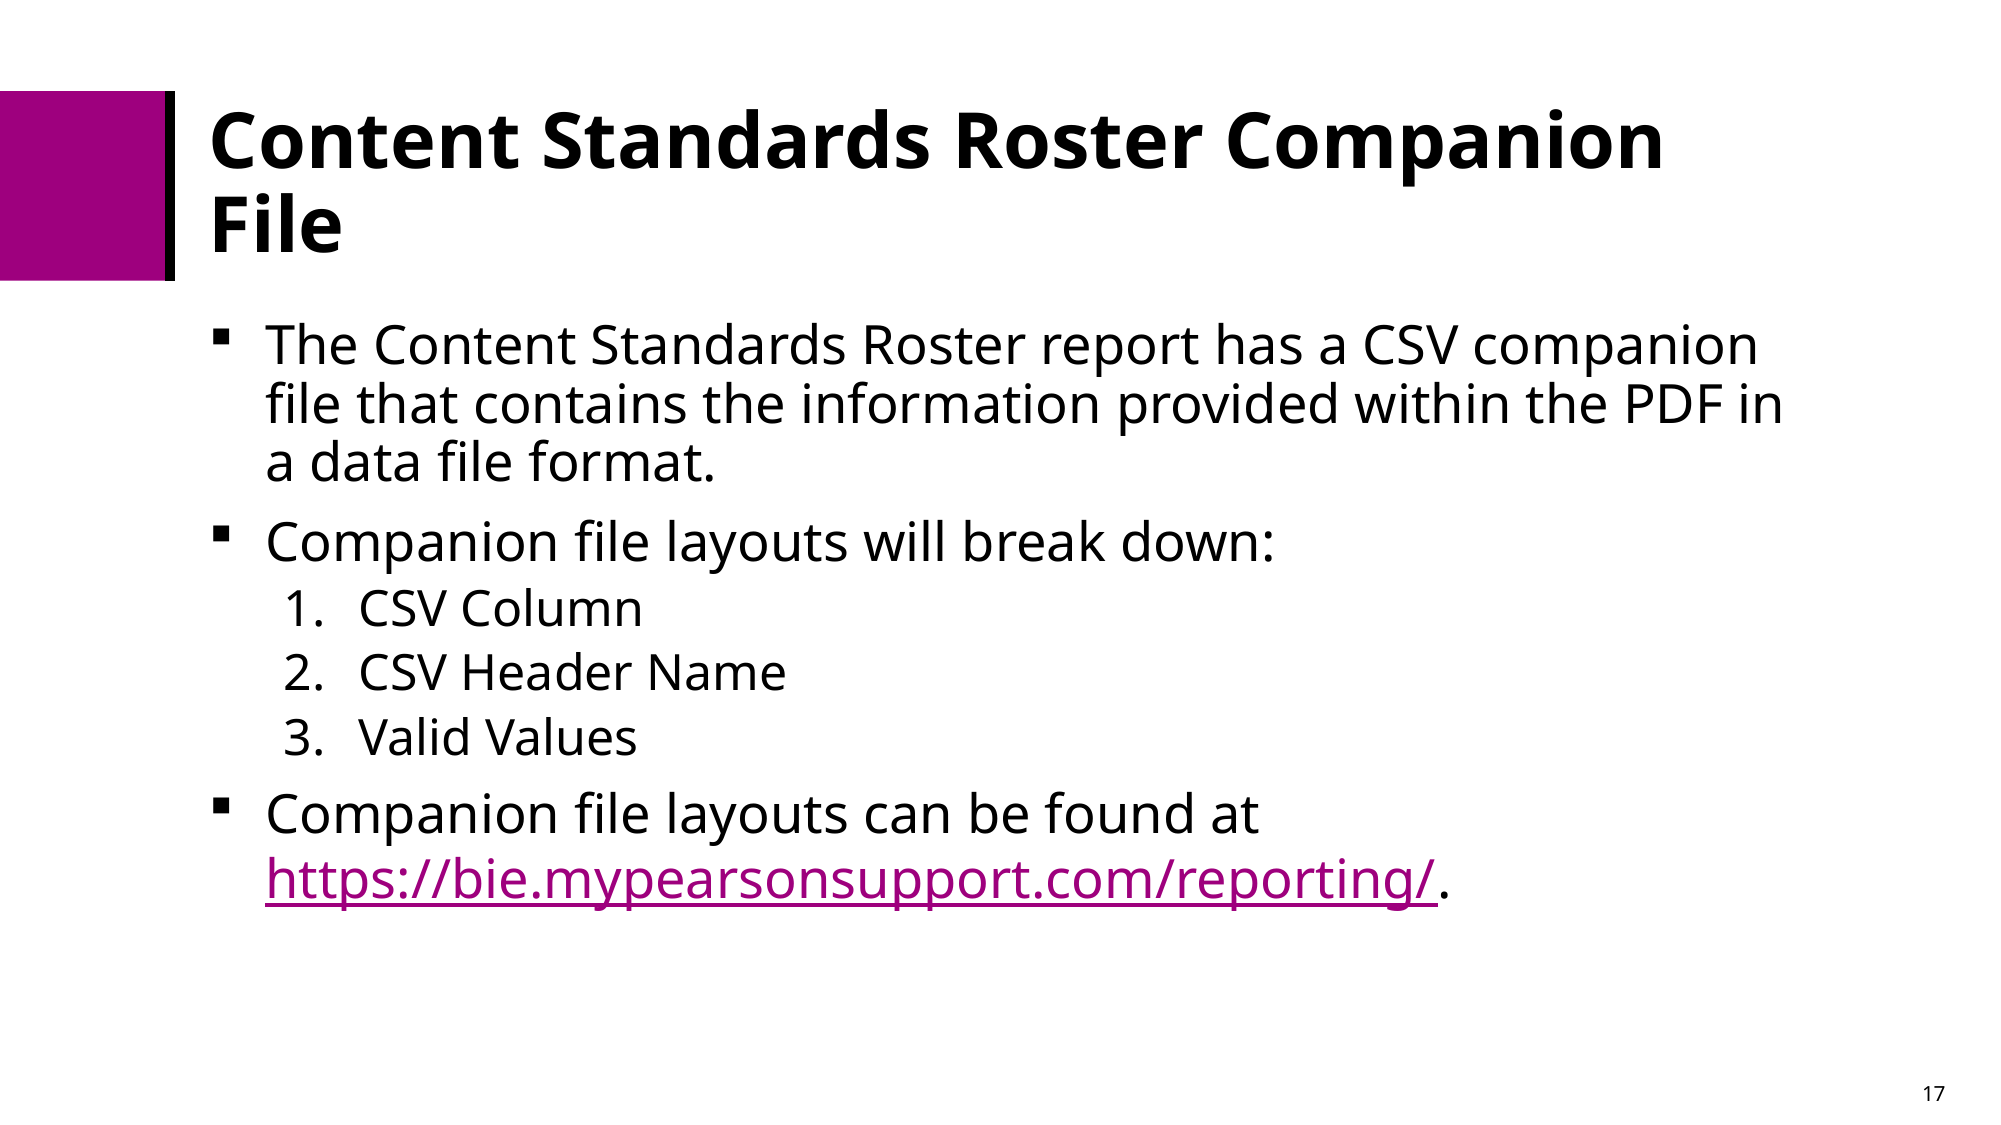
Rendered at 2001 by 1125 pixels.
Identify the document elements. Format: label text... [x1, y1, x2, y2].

title Content Standards Roster Companion File [194, 93, 1830, 278]
slide_number 17 [1510, 1064, 1961, 1125]
list The Content Standards Roster report has a CSV companion file that contains the information provided within the PDF in a data file format. Companion file layouts will break down: CSV Column CSV Header Name Valid Values Companion file layouts can be found at https://bie.mypearsonsupport.com/reporting/. [194, 310, 1831, 1045]
